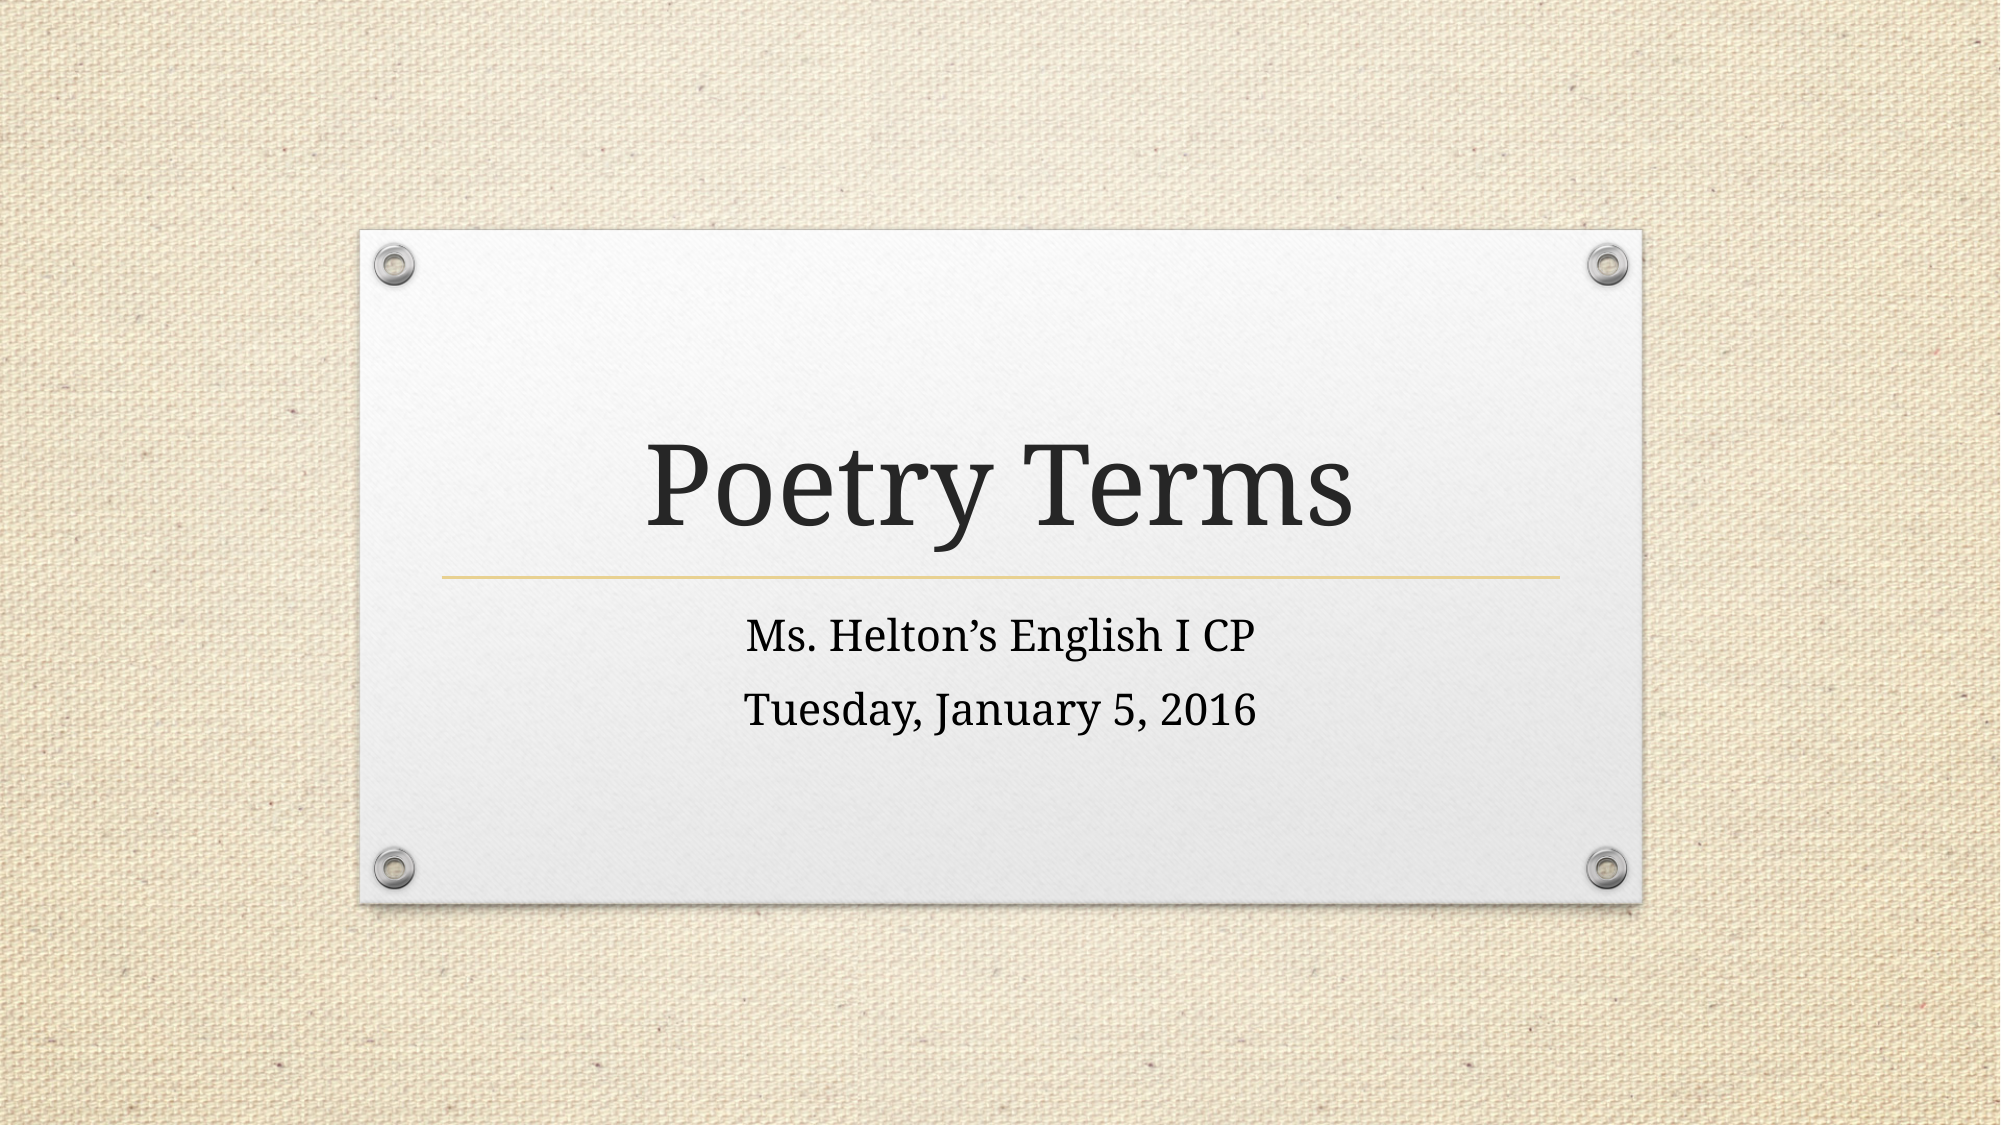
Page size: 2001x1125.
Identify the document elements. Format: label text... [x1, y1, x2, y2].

picture [0, 0, 2001, 1125]
subtitle Ms. Helton’s English I CP Tuesday, January 5, 2016 [441, 600, 1560, 817]
title Poetry Terms [441, 306, 1560, 556]
